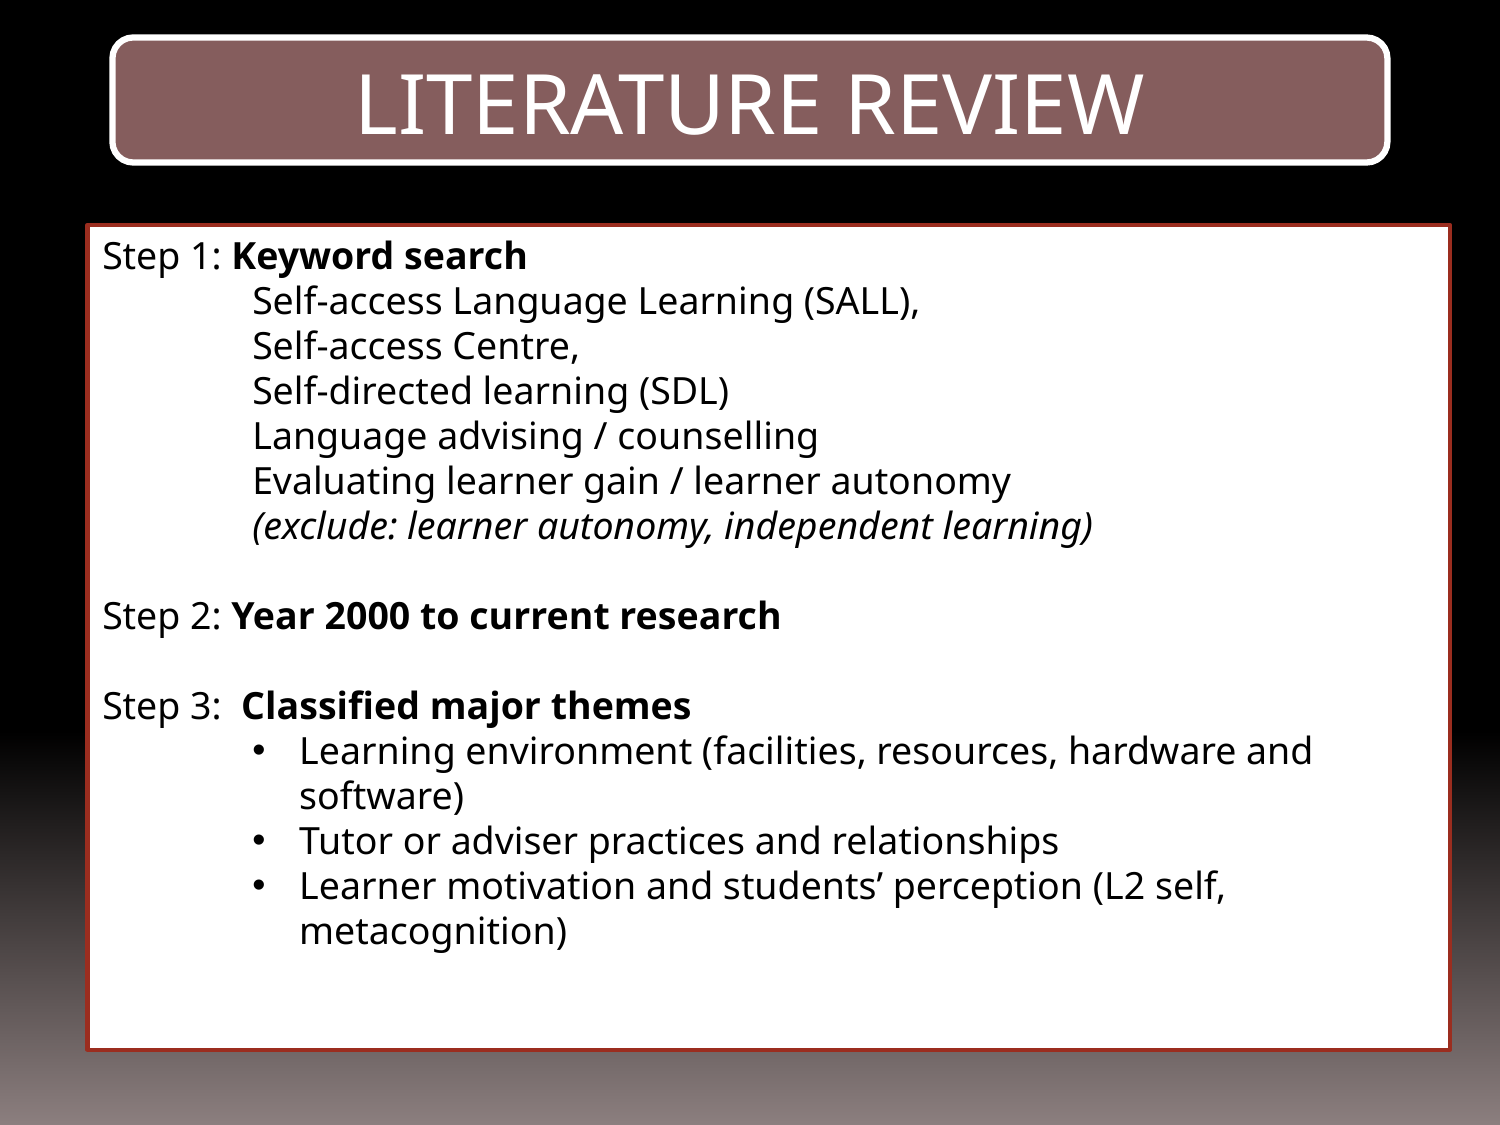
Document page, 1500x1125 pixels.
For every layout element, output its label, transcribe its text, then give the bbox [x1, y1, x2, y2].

text_box LITERATURE REVIEW [109, 34, 1391, 166]
text_box Step 1: Keyword search Self-access Language Learning (SALL), Self-access Centre, Self-directed learning (SDL) Language advising / counselling Evaluating learner gain / learner autonomy (exclude: learner autonomy, independent learning) Step 2: Year 2000 to current research Step 3: Classified major themes Learning environment (facilities, resources, hardware and software) Tutor or adviser practices and relationships Learner motivation and students’ perception (L2 self, metacognition) [85, 223, 1452, 1052]
